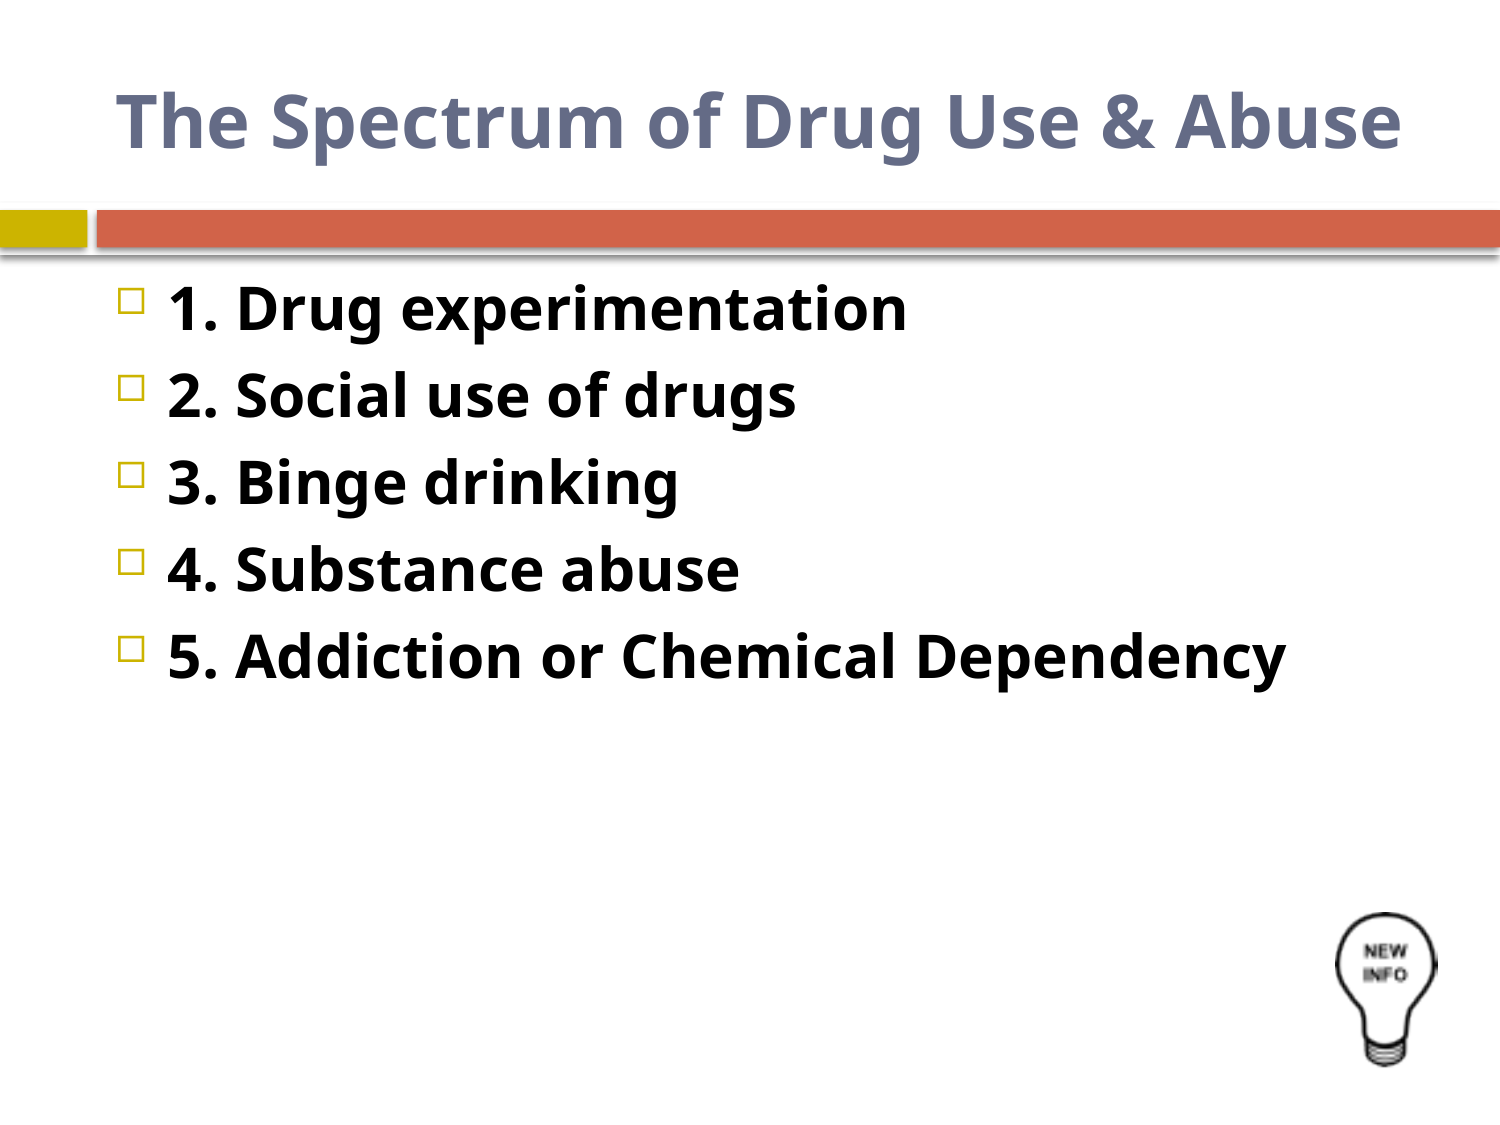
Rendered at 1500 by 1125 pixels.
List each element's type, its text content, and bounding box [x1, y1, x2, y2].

title The Spectrum of Drug Use & Abuse [100, 37, 1438, 200]
list 1. Drug experimentation 2. Social use of drugs 3. Binge drinking 4. Substance abuse 5. Addiction or Chemical Dependency [100, 262, 1438, 1000]
picture [1334, 912, 1439, 1072]
